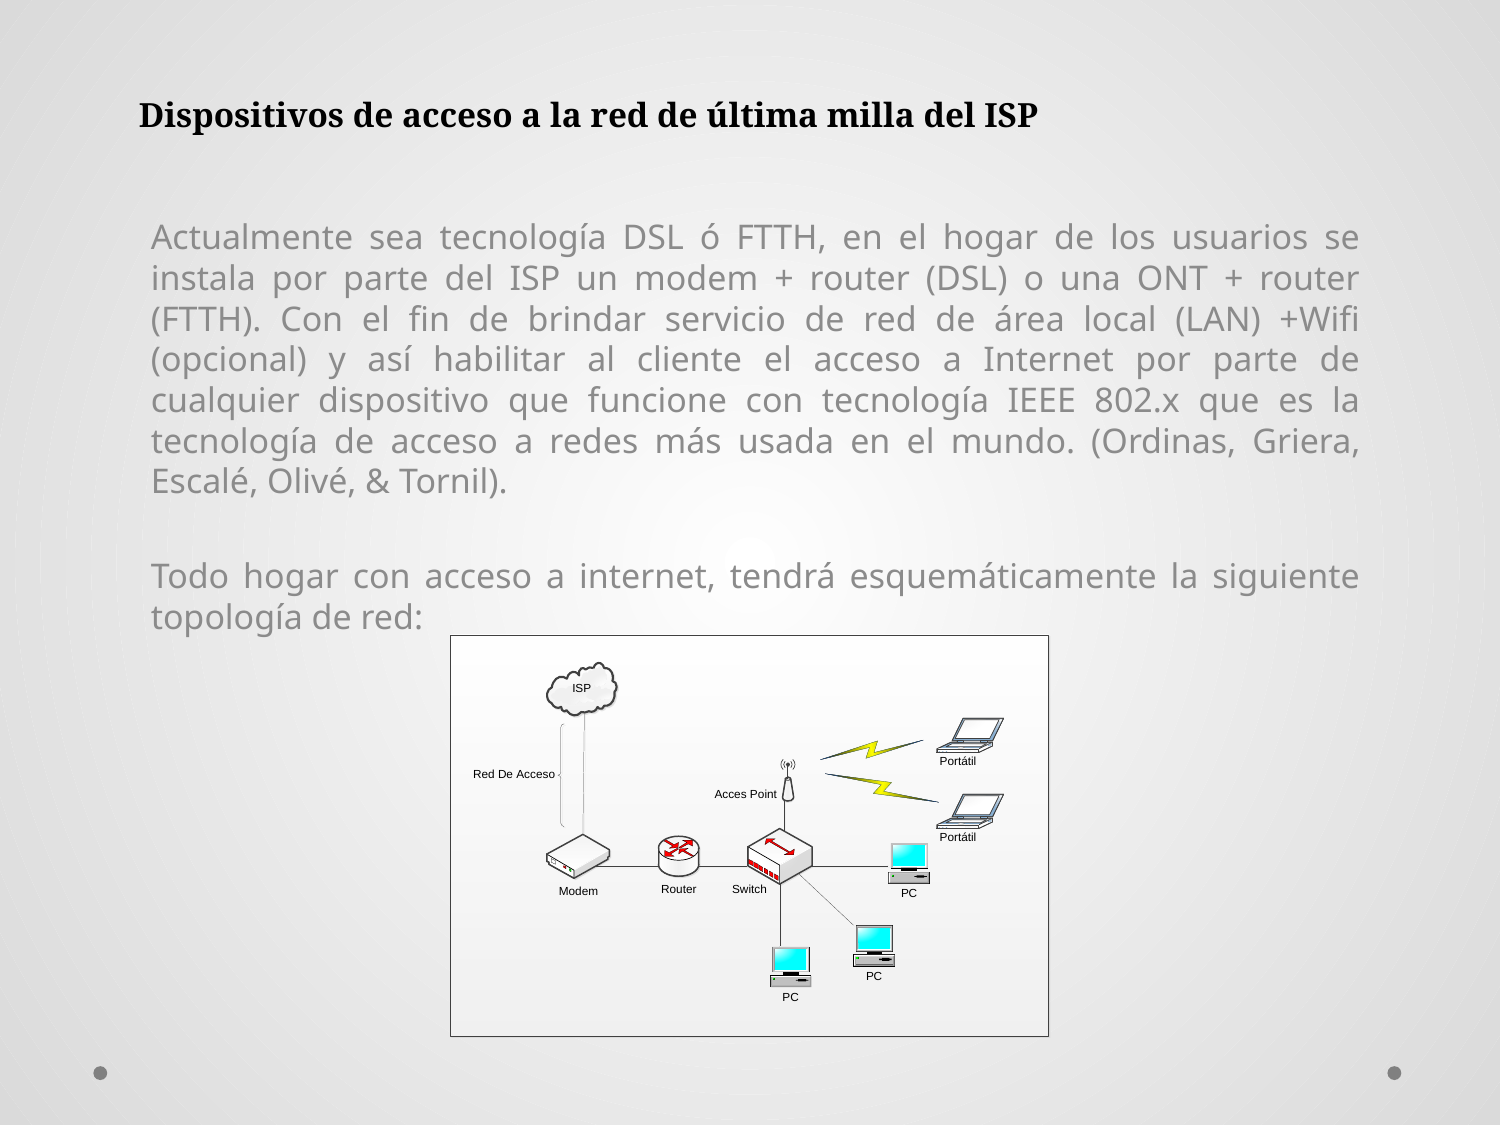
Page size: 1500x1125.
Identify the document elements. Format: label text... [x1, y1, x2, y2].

title Dispositivos de acceso a la red de última milla del ISP [123, 66, 1399, 222]
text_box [448, 633, 1052, 1039]
subtitle Actualmente sea tecnología DSL ó FTTH, en el hogar de los usuarios se instala por parte del ISP un modem + router (DSL) o una ONT + router (FTTH). Con el fin de brindar servicio de red de área local (LAN) +Wifi (opcional) y así habilitar al cliente el acceso a Internet por parte de cualquier dispositivo que funcione con tecnología IEEE 802.x que es la tecnología de acceso a redes más usada en el mundo. (Ordinas, Griera, Escalé, Olivé, & Tornil). Todo hogar con acceso a internet, tendrá esquemáticamente la siguiente topología de red: [135, 208, 1376, 646]
